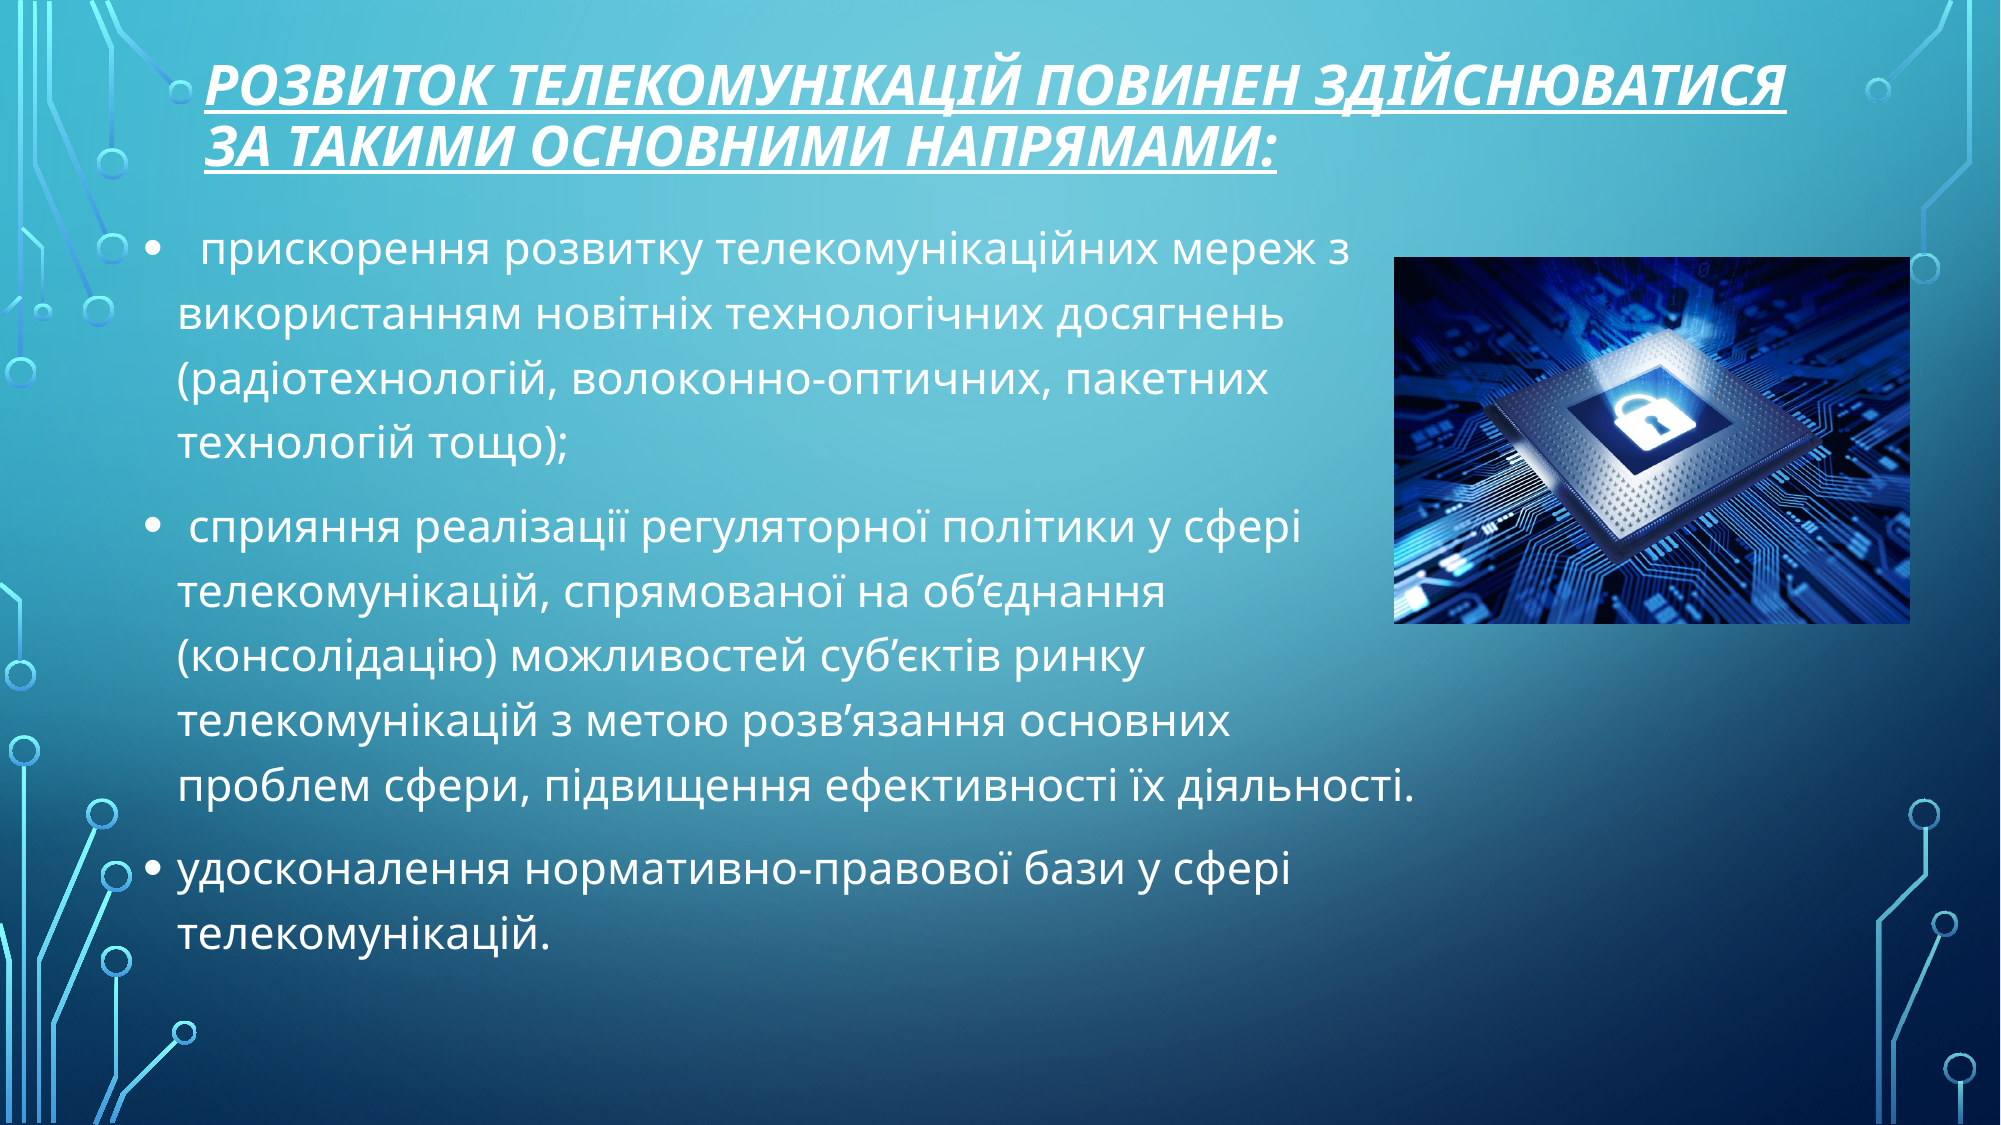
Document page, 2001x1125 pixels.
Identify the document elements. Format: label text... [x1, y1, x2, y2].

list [1394, 257, 1910, 624]
title Розвиток телекомунікацій повинен здійснюватися за такими основними напрямами: [189, 50, 1815, 240]
list прискорення розвитку телекомунікаційних мереж з використанням новітніх технологічних досягнень (радіотехнологій, волоконно-оптичних, пакетних технологій тощо); сприяння реалізації регуляторної політики у сфері телекомунікацій, спрямованої на об’єднання (консолідацію) можливостей суб’єктів ринку телекомунікацій з метою розв’язання основних проблем сфери, підвищення ефективності їх діяльності. удосконалення нормативно-правової бази у сфері телекомунікацій. [128, 201, 1444, 1040]
